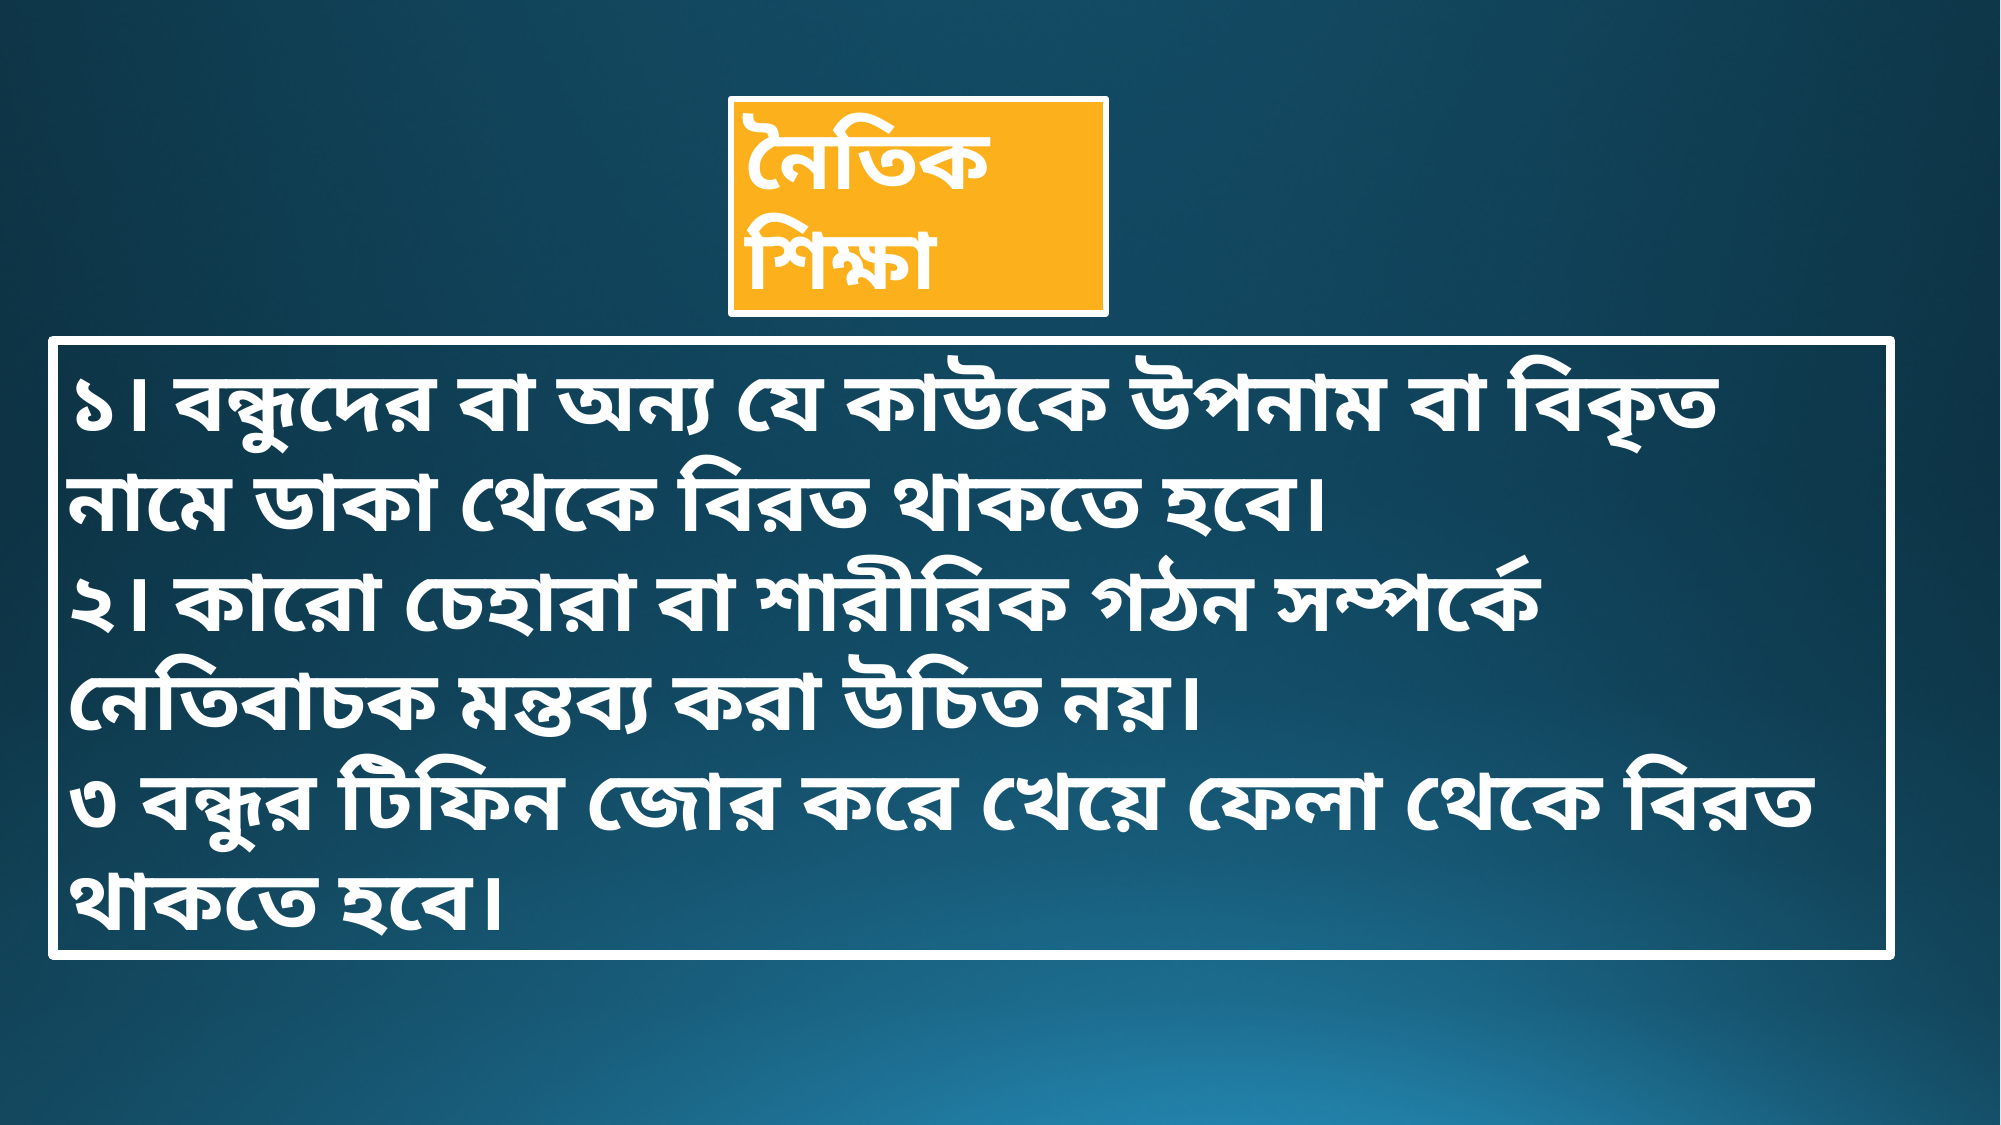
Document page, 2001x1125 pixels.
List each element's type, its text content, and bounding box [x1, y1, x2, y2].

text_box ১। বন্ধুদের বা অন্য যে কাউকে উপনাম বা বিকৃত নামে ডাকা থেকে বিরত থাকতে হবে। ২। কারো চেহারা বা শারীরিক গঠন সম্পর্কে নেতিবাচক মন্তব্য করা উচিত নয়। ৩ বন্ধুর টিফিন জোর করে খেয়ে ফেলা থেকে বিরত থাকতে হবে। [52, 340, 1891, 955]
text_box নৈতিক শিক্ষা [730, 98, 1106, 314]
picture [0, 0, 2001, 1125]
